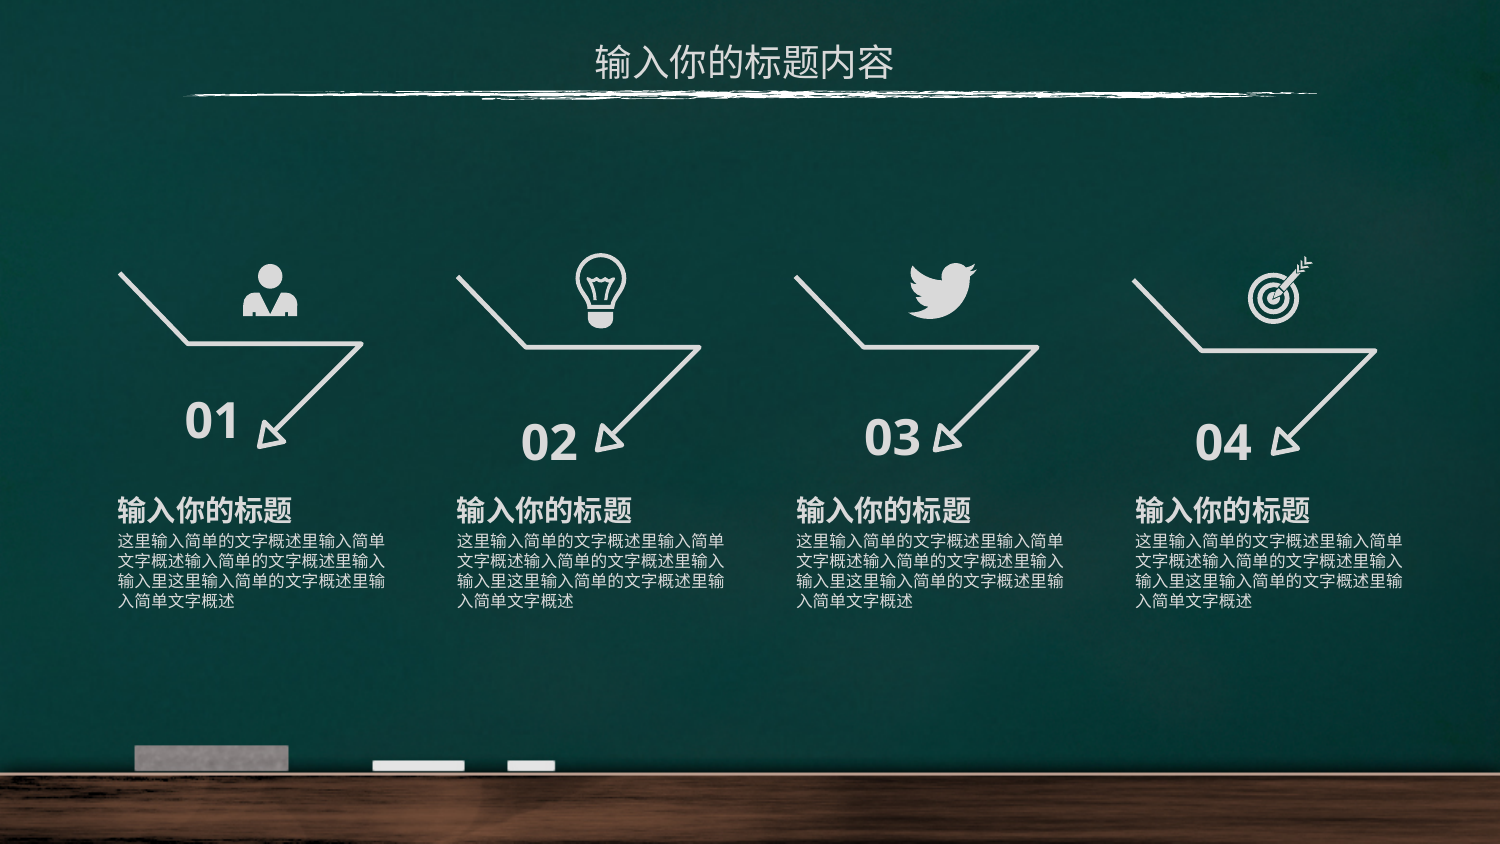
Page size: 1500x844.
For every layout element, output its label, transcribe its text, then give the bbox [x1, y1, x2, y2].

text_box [457, 252, 700, 477]
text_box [182, 89, 1318, 101]
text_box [1133, 255, 1376, 477]
text_box 输入你的标题内容 [579, 32, 910, 88]
text_box 输入你的标题 这里输入简单的文字概述里输入简单文字概述输入简单的文字概述里输入输入里这里输入简单的文字概述里输入简单文字概述 [781, 485, 1092, 633]
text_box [119, 263, 362, 456]
text_box 输入你的标题 这里输入简单的文字概述里输入简单文字概述输入简单的文字概述里输入输入里这里输入简单的文字概述里输入简单文字概述 [102, 485, 414, 633]
text_box 输入你的标题 这里输入简单的文字概述里输入简单文字概述输入简单的文字概述里输入输入里这里输入简单的文字概述里输入简单文字概述 [441, 485, 753, 633]
picture [0, 0, 1500, 844]
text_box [795, 262, 1038, 472]
text_box 输入你的标题 这里输入简单的文字概述里输入简单文字概述输入简单的文字概述里输入输入里这里输入简单的文字概述里输入简单文字概述 [1120, 485, 1431, 633]
